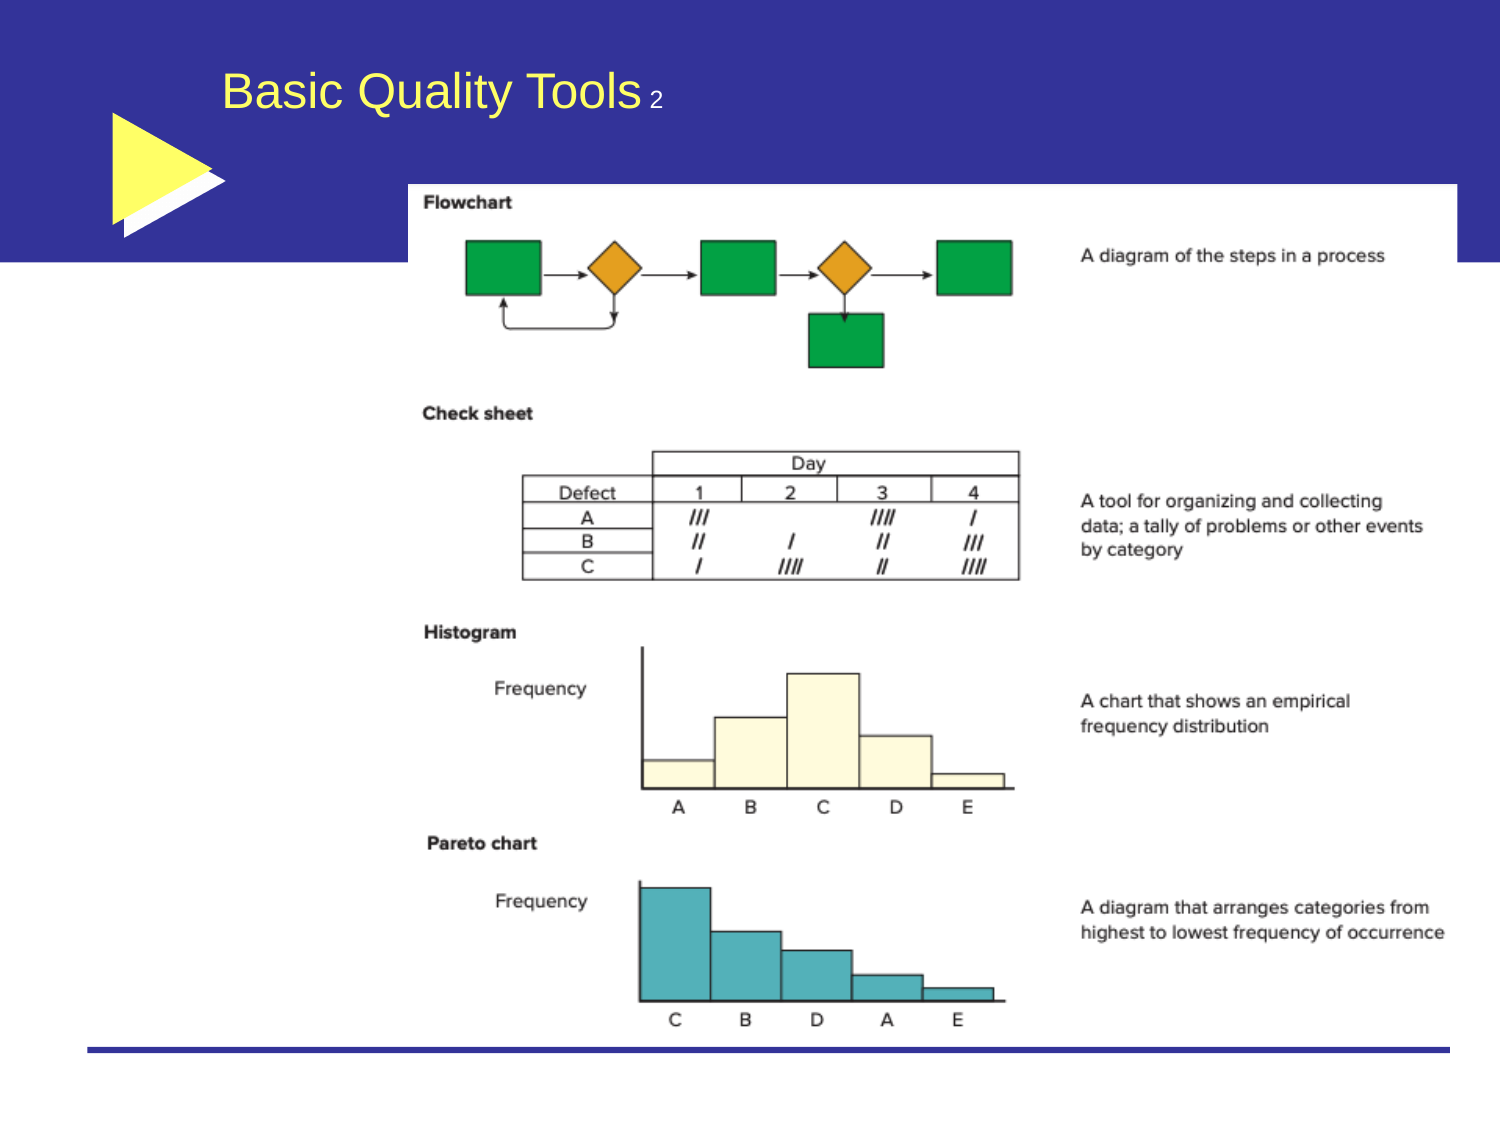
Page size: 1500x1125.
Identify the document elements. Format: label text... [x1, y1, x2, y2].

title Basic Quality Tools 2 [206, 31, 712, 147]
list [407, 184, 1458, 1045]
